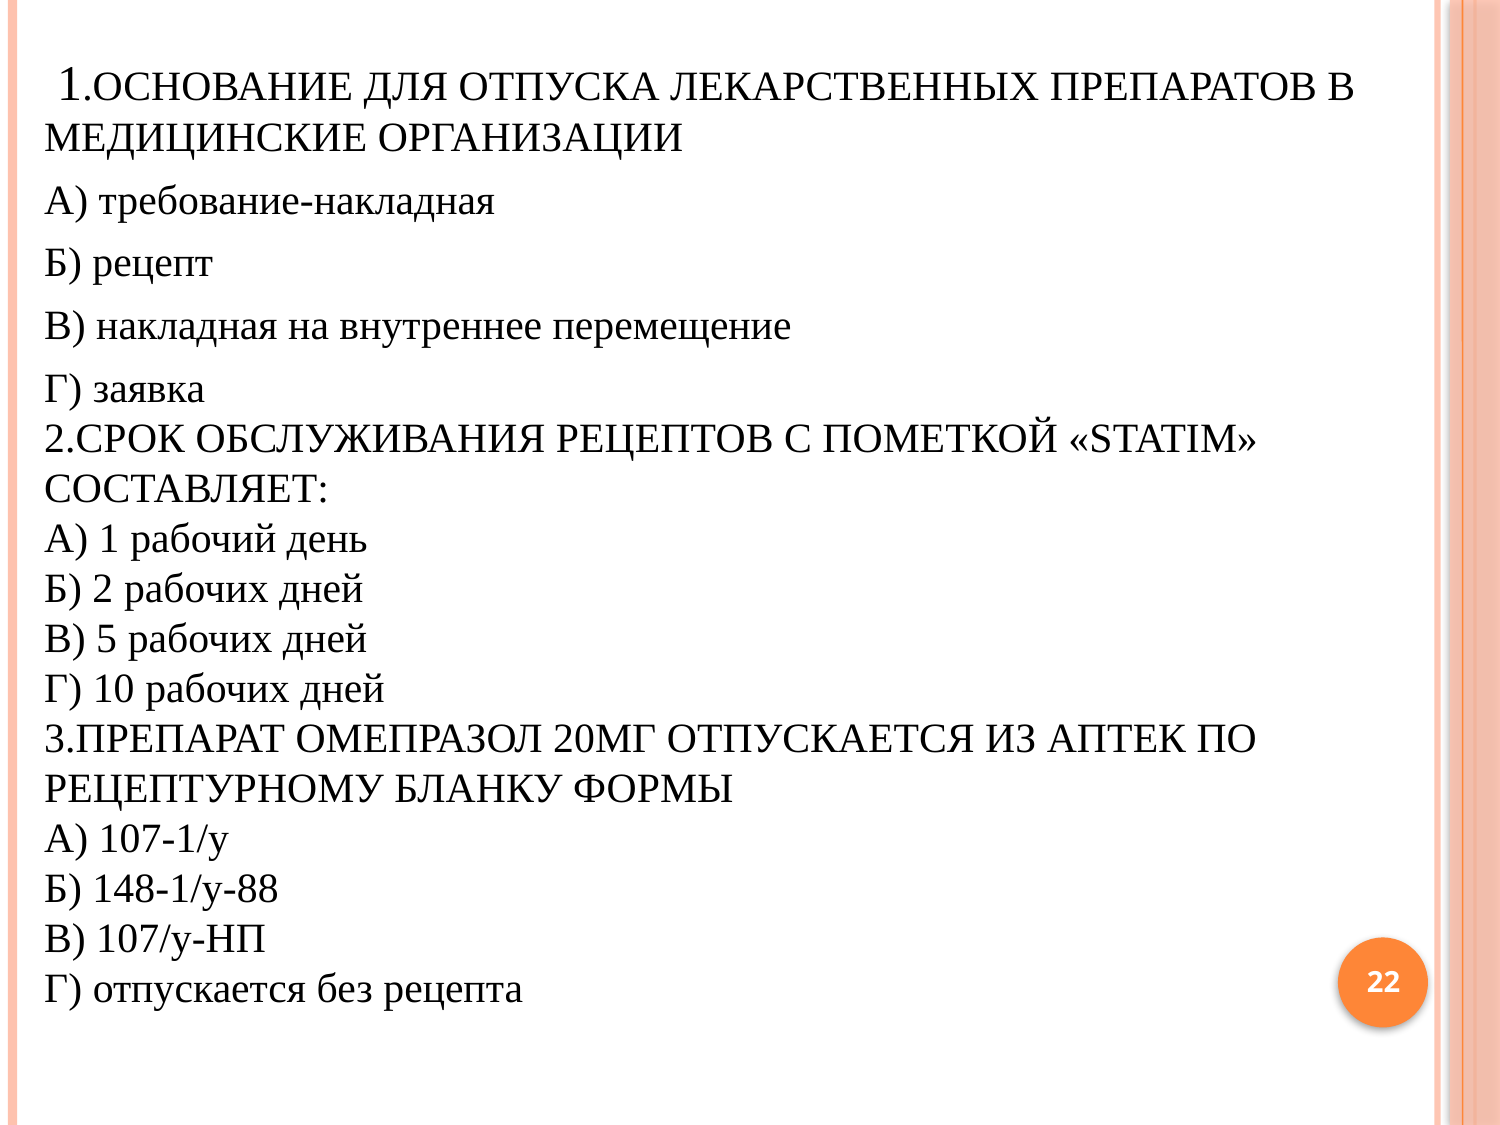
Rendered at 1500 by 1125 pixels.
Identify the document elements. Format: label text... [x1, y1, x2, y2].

list 1.ОСНОВАНИЕ ДЛЯ ОТПУСКА ЛЕКАРСТВЕННЫХ ПРЕПАРАТОВ В МЕДИЦИНСКИЕ ОРГАНИЗАЦИИ А) требование-накладная Б) рецепт В) накладная на внутреннее перемещение Г) заявка 2.СРОК ОБСЛУЖИВАНИЯ РЕЦЕПТОВ С ПОМЕТКОЙ «STATIM» СОСТАВЛЯЕТ: А) 1 рабочий день Б) 2 рабочих дней В) 5 рабочих дней Г) 10 рабочих дней 3.ПРЕПАРАТ ОМЕПРАЗОЛ 20МГ ОТПУСКАЕТСЯ ИЗ АПТЕК ПО РЕЦЕПТУРНОМУ БЛАНКУ ФОРМЫ А) 107-1/у Б) 148-1/у-88 В) 107/у-НП Г) отпускается без рецепта [29, 42, 1424, 1106]
slide_number 22 [1333, 940, 1434, 1027]
